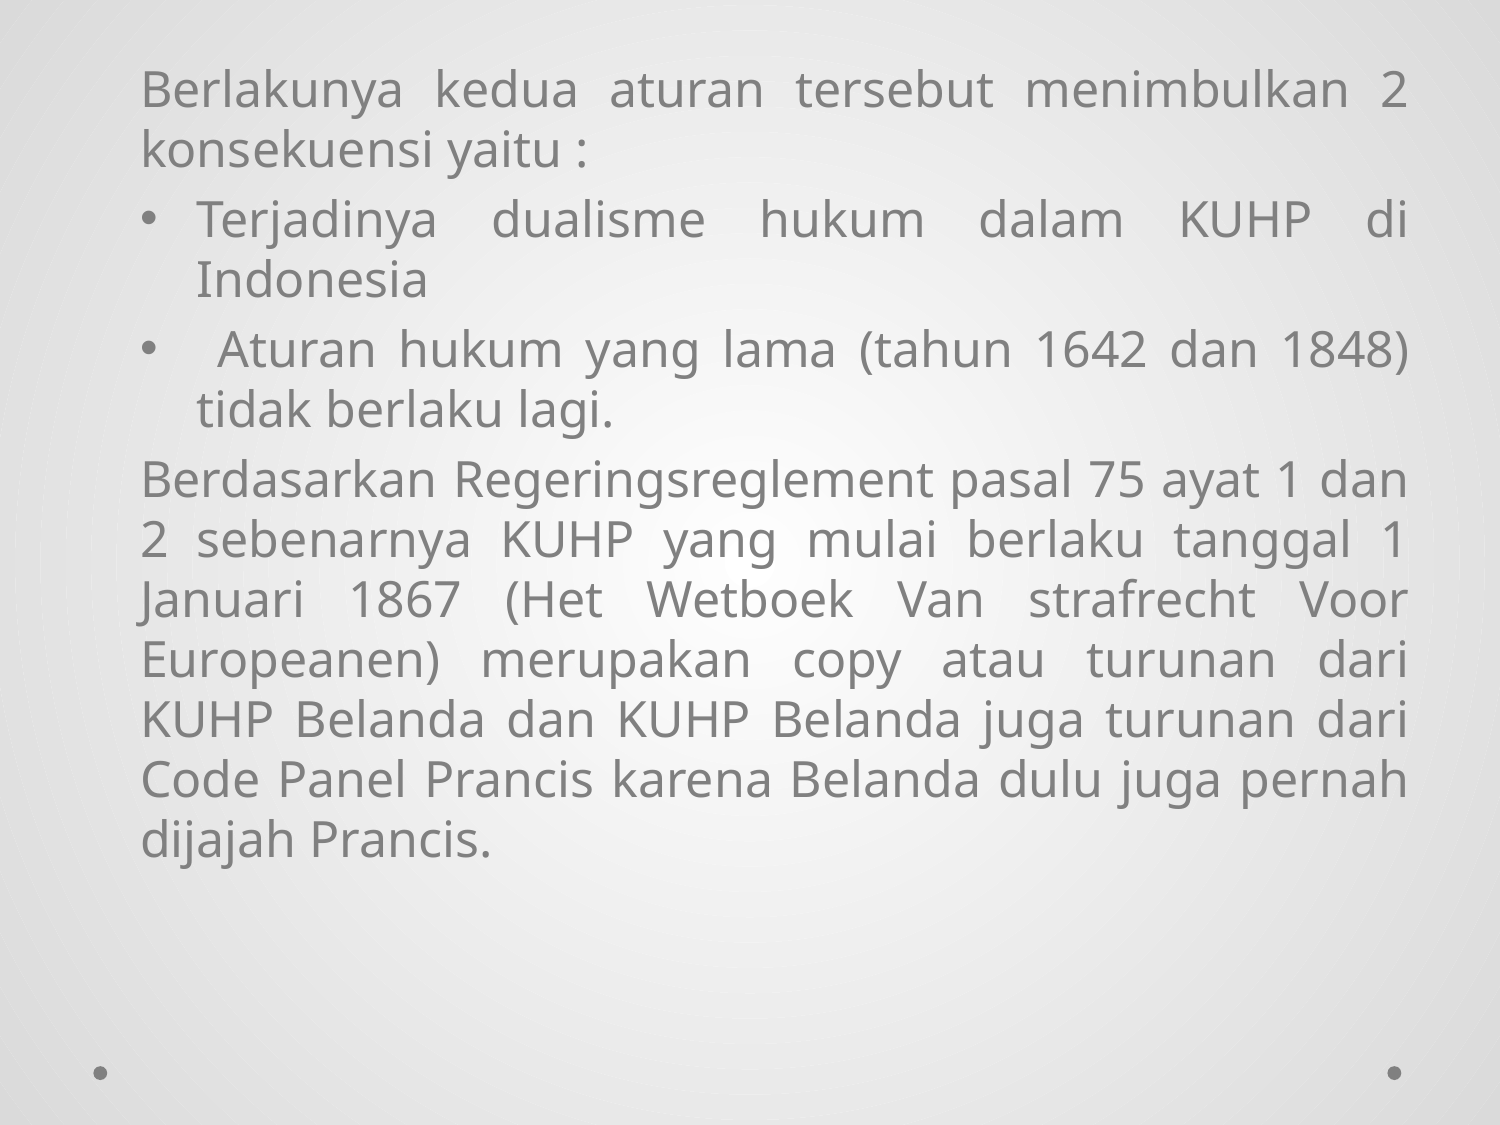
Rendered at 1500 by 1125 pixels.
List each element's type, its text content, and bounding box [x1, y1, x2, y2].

list Berlakunya kedua aturan tersebut menimbulkan 2 konsekuensi yaitu : Terjadinya dualisme hukum dalam KUHP di Indonesia Aturan hukum yang lama (tahun 1642 dan 1848) tidak berlaku lagi. Berdasarkan Regeringsreglement pasal 75 ayat 1 dan 2 sebenarnya KUHP yang mulai berlaku tanggal 1 Januari 1867 (Het Wetboek Van strafrecht Voor Europeanen) merupakan copy atau turunan dari KUHP Belanda dan KUHP Belanda juga turunan dari Code Panel Prancis karena Belanda dulu juga pernah dijajah Prancis. [125, 50, 1425, 1005]
